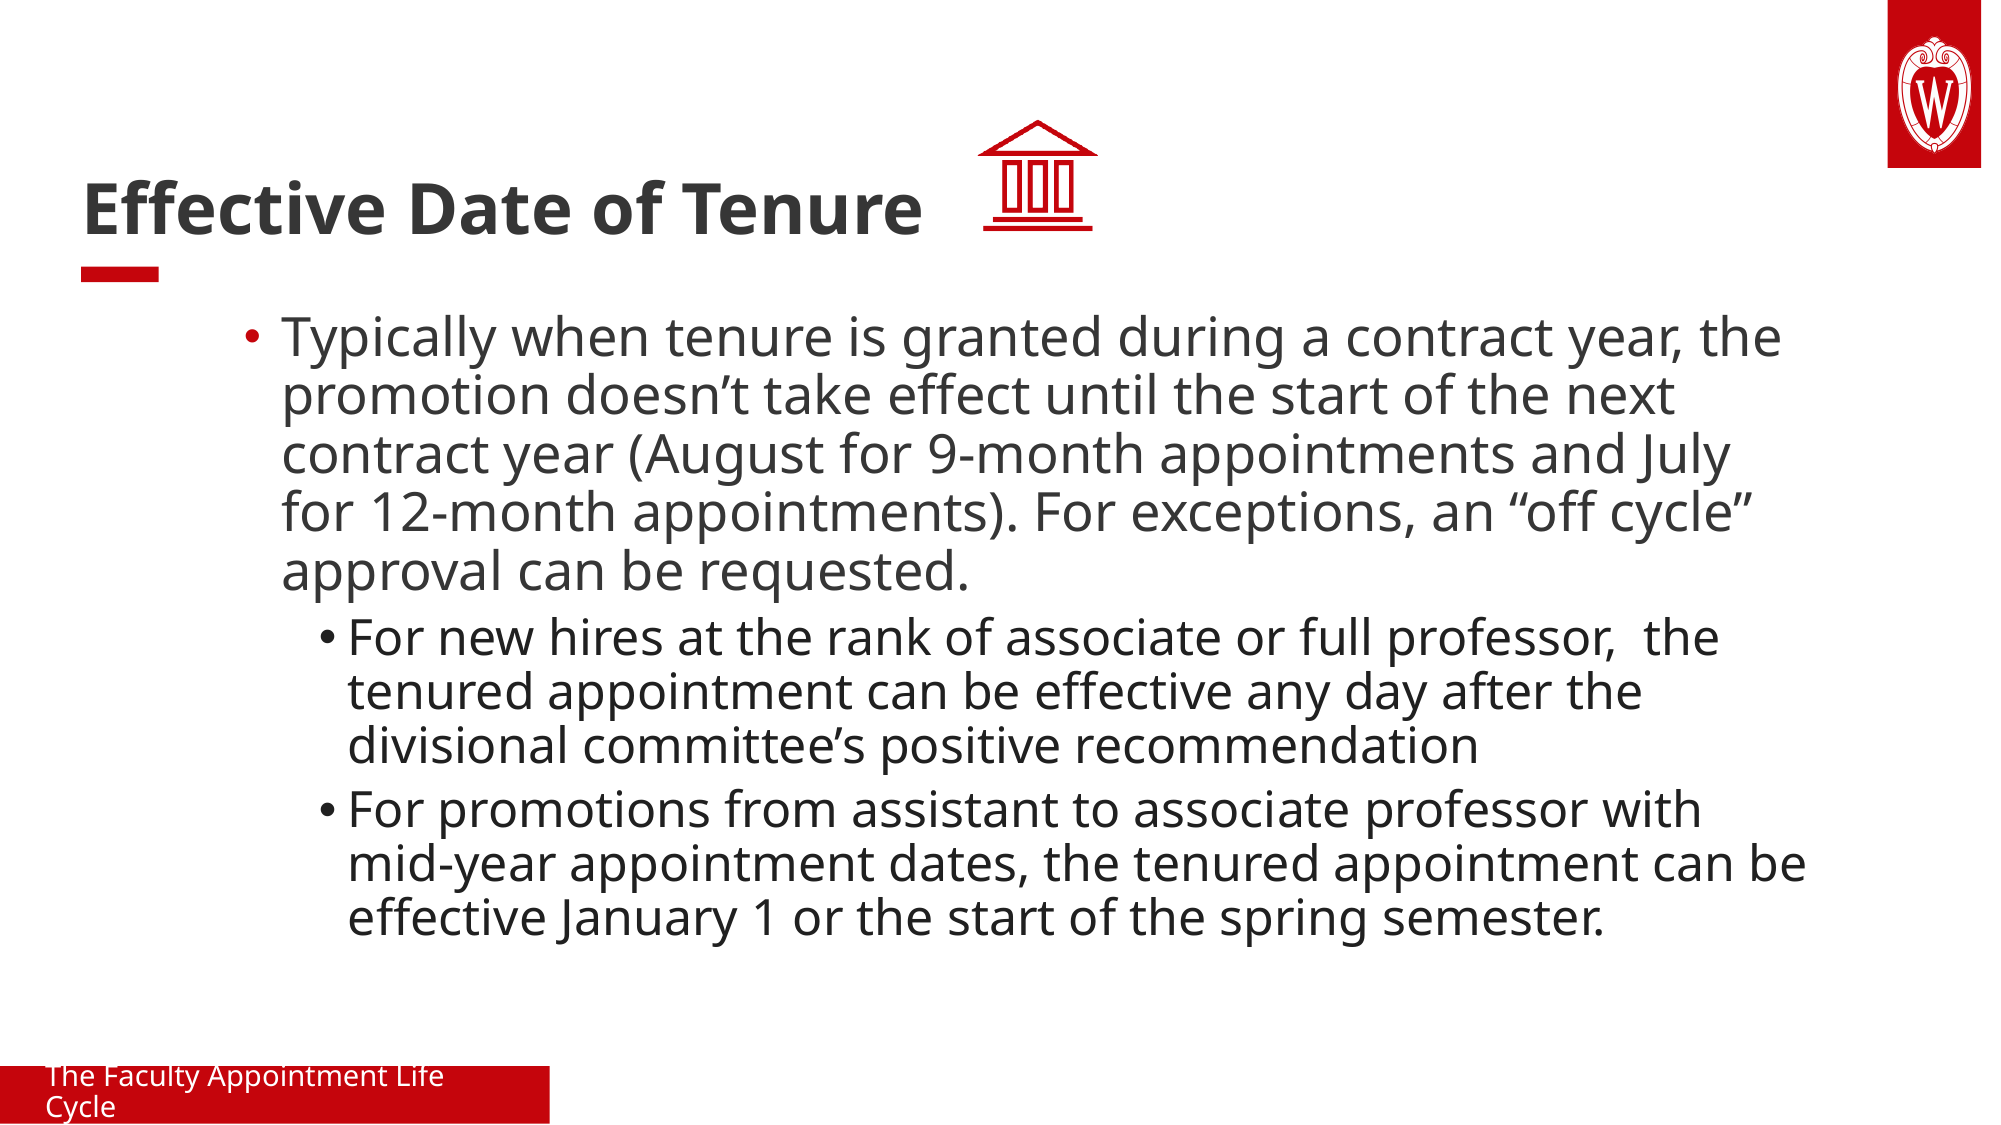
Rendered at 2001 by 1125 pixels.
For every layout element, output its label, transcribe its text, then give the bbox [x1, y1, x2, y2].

title Effective Date of Tenure [81, 75, 1832, 250]
list The Faculty Appointment Life Cycle [0, 1066, 550, 1124]
picture [1897, 36, 1972, 154]
picture [962, 100, 1113, 250]
list Typically when tenure is granted during a contract year, the promotion doesn’t take effect until the start of the next contract year (August for 9-month appointments and July for 12-month appointments). For exceptions, an “off cycle” approval can be requested. For new hires at the rank of associate or full professor, the tenured appointment can be effective any day after the divisional committee’s positive recommendation For promotions from assistant to associate professor with mid-year appointment dates, the tenured appointment can be effective January 1 or the start of the spring semester. [243, 301, 1832, 1032]
